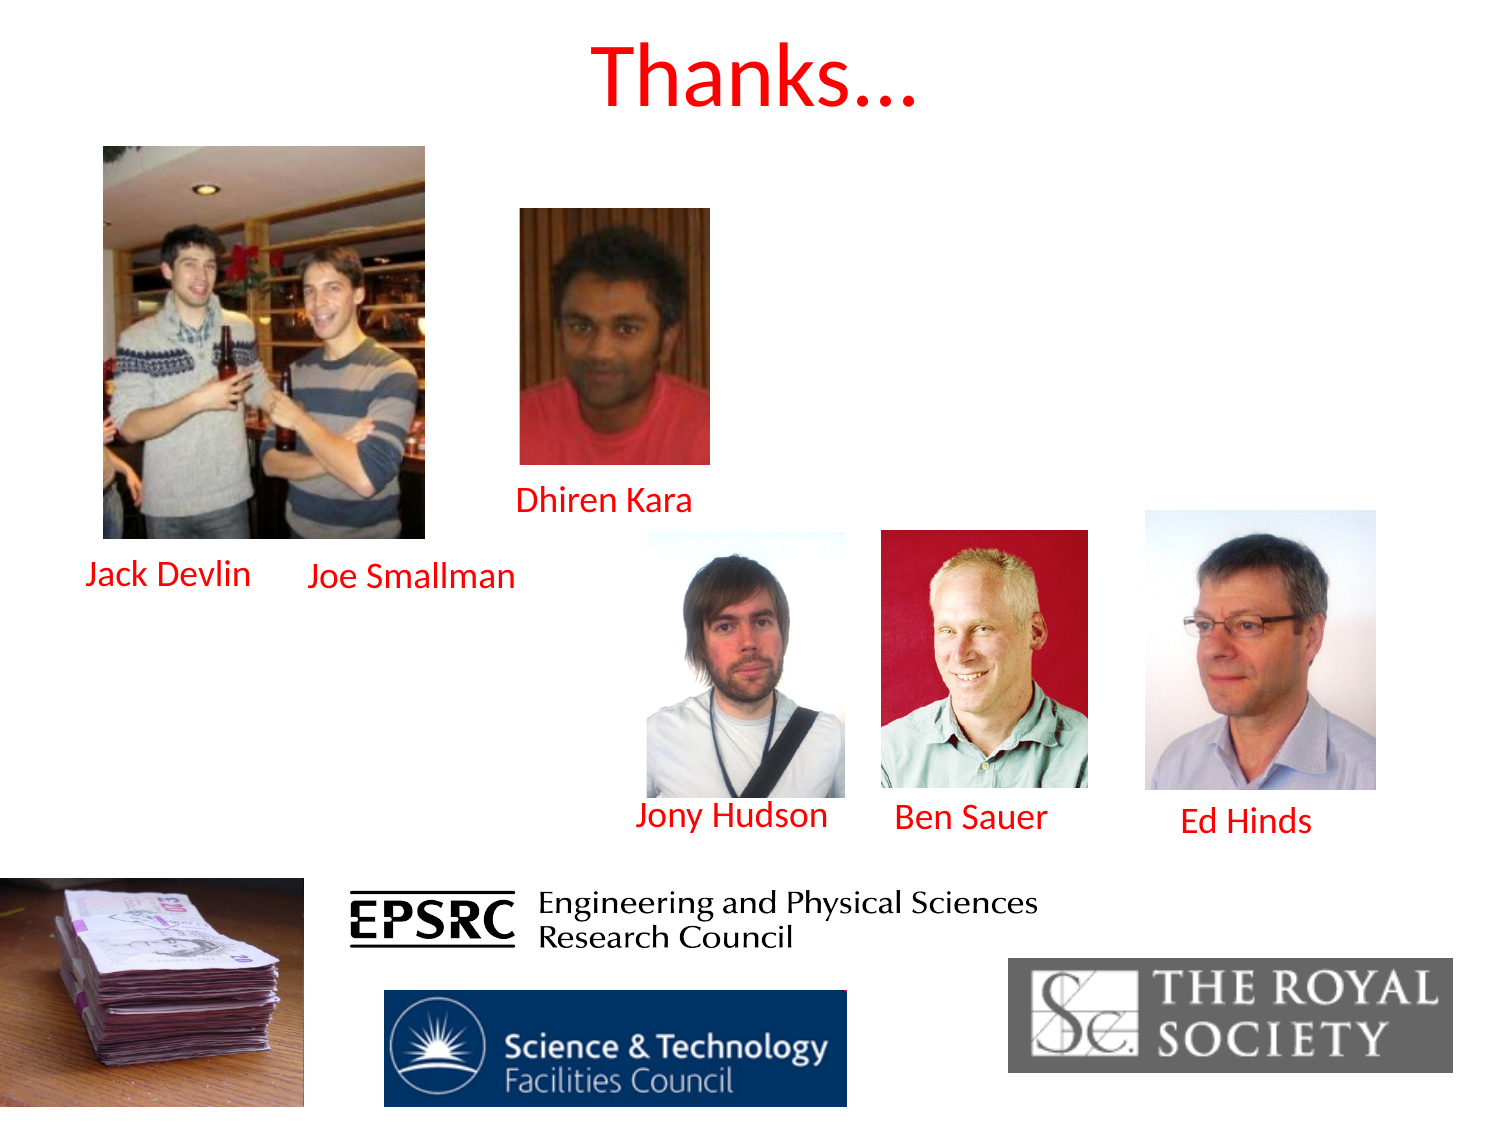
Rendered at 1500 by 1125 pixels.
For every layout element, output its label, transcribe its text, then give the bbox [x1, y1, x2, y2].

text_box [0, 878, 1454, 1107]
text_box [619, 532, 846, 844]
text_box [538, 207, 711, 525]
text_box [69, 145, 533, 601]
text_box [1144, 510, 1413, 850]
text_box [878, 530, 1089, 846]
text_box Thanks... [17, 7, 1495, 132]
